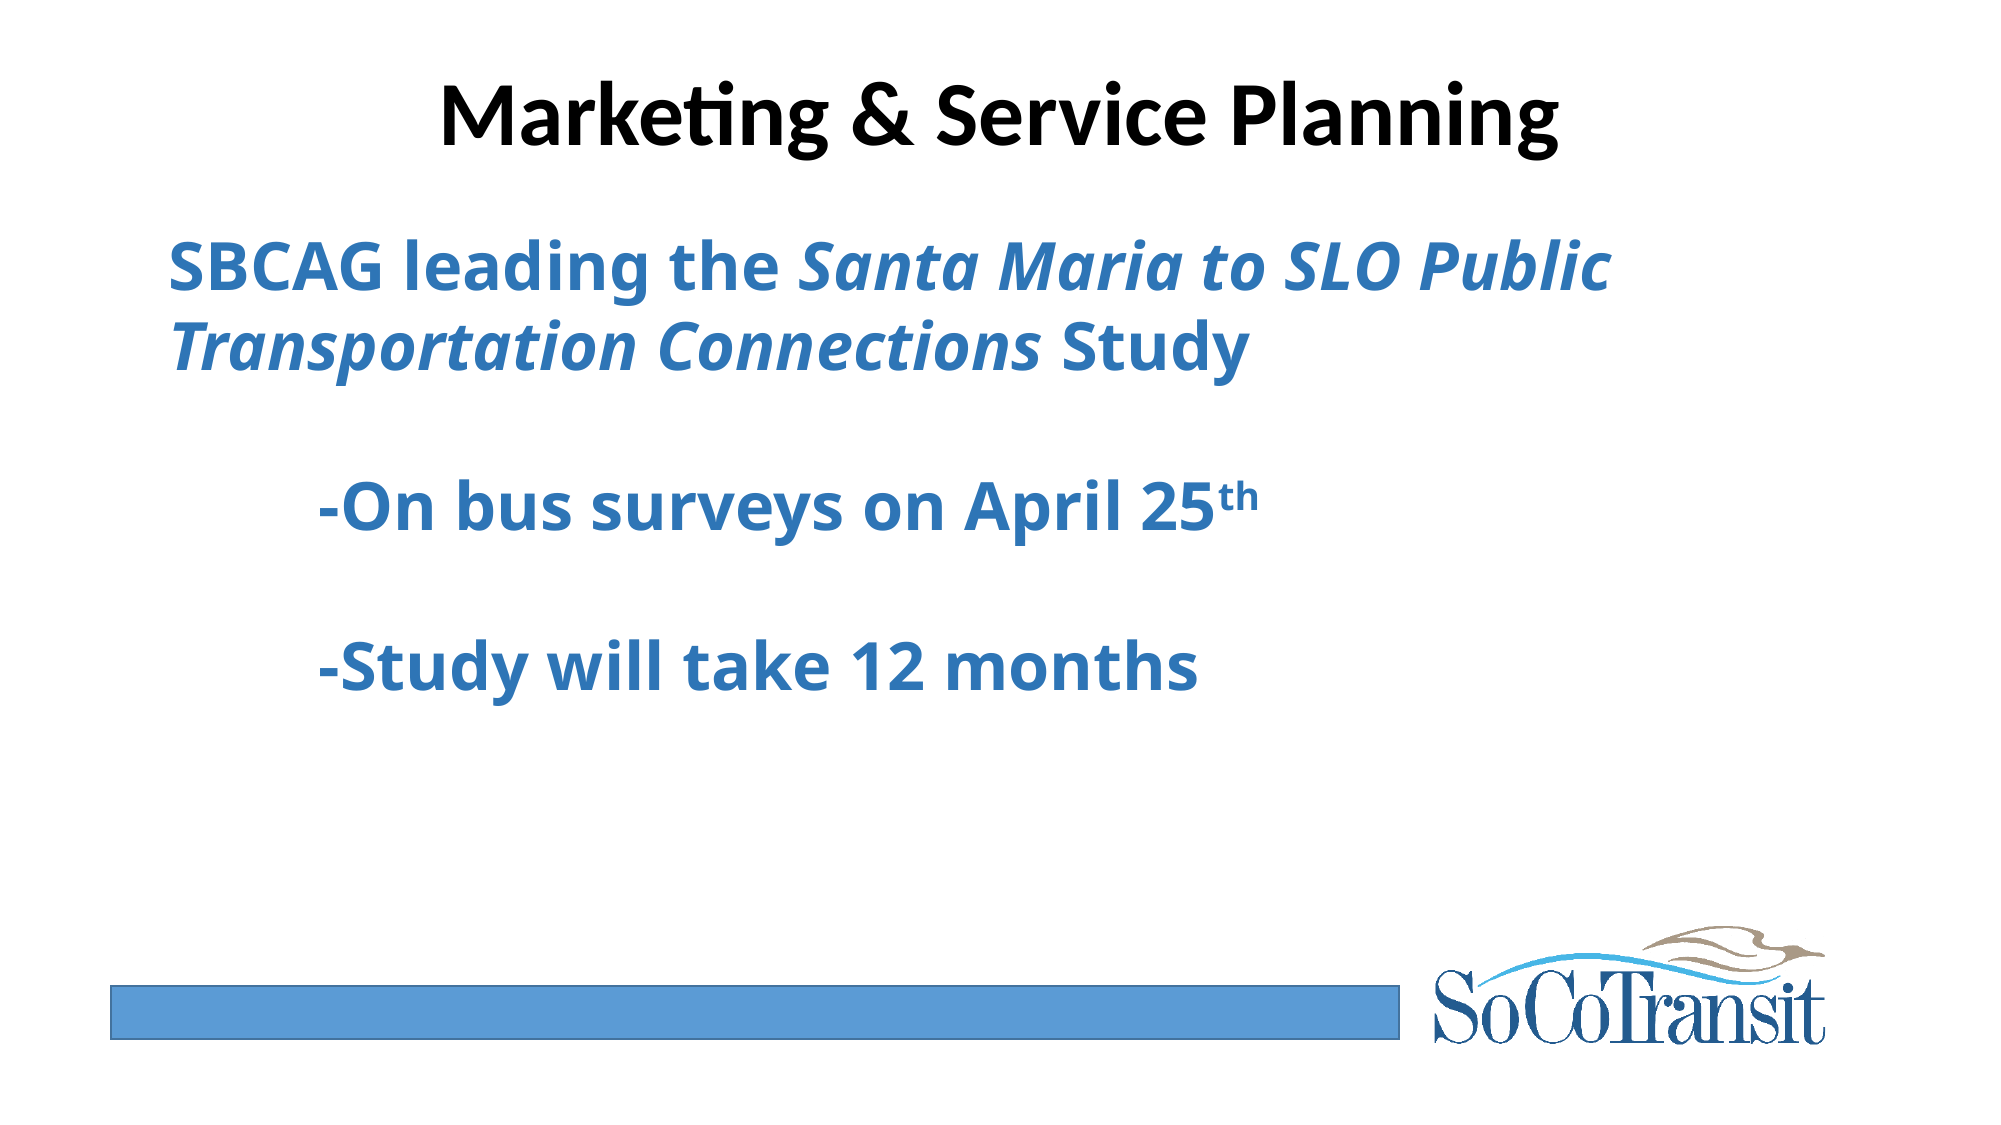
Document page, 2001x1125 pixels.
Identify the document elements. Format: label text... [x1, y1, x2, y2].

text_box [110, 985, 1400, 1040]
text_box SBCAG leading the Santa Maria to SLO Public Transportation Connections Study -On bus surveys on April 25th -Study will take 12 months [154, 216, 1830, 711]
title Marketing & Service Planning [137, 59, 1863, 172]
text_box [1434, 921, 1826, 1054]
